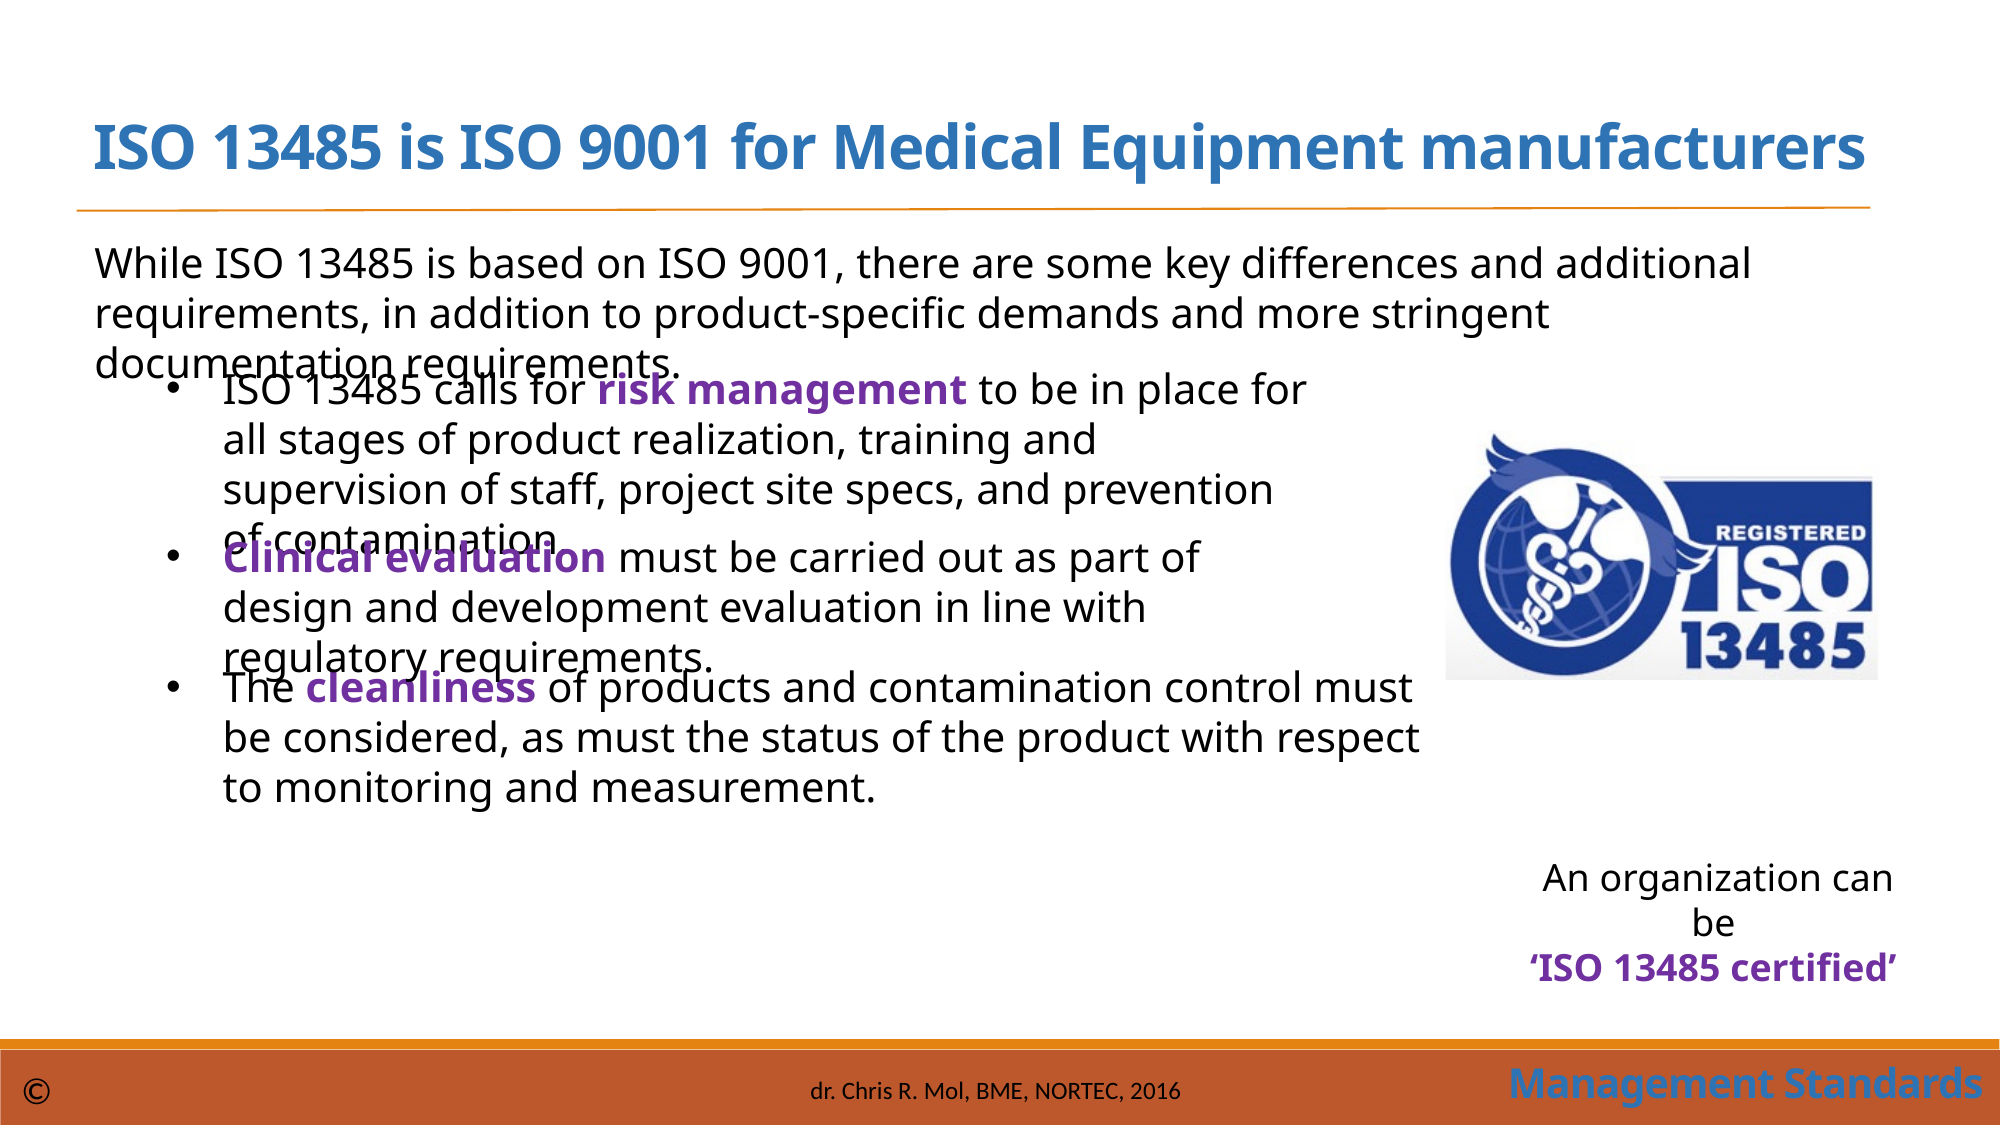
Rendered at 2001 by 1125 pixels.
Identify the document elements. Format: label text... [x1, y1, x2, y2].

text_box Management Standards [1277, 1056, 1999, 1115]
text_box Clinical evaluation must be carried out as part of design and development evaluation in line with regulatory requirements. [151, 523, 1333, 688]
text_box An organization can be ‘ISO 13485 certified’ [1502, 846, 1935, 997]
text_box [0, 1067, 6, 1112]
title ISO 13485 is ISO 9001 for Medical Equipment manufacturers [78, 78, 1937, 190]
picture [1445, 429, 1881, 681]
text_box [76, 207, 1871, 212]
text_box © [6, 1059, 68, 1120]
text_box The cleanliness of products and contamination control must be considered, as must the status of the product with respect to monitoring and measurement. [151, 653, 1462, 819]
text_box ISO 13485 calls for risk management to be in place for all stages of product realization, training and supervision of staff, project site specs, and prevention of contamination. [151, 355, 1333, 523]
text_box dr. Chris R. Mol, BME, NORTEC, 2016 [68, 1067, 1277, 1112]
text_box While ISO 13485 is based on ISO 9001, there are some key differences and additional requirements, in addition to product-specific demands and more stringent documentation requirements. [79, 229, 1794, 394]
